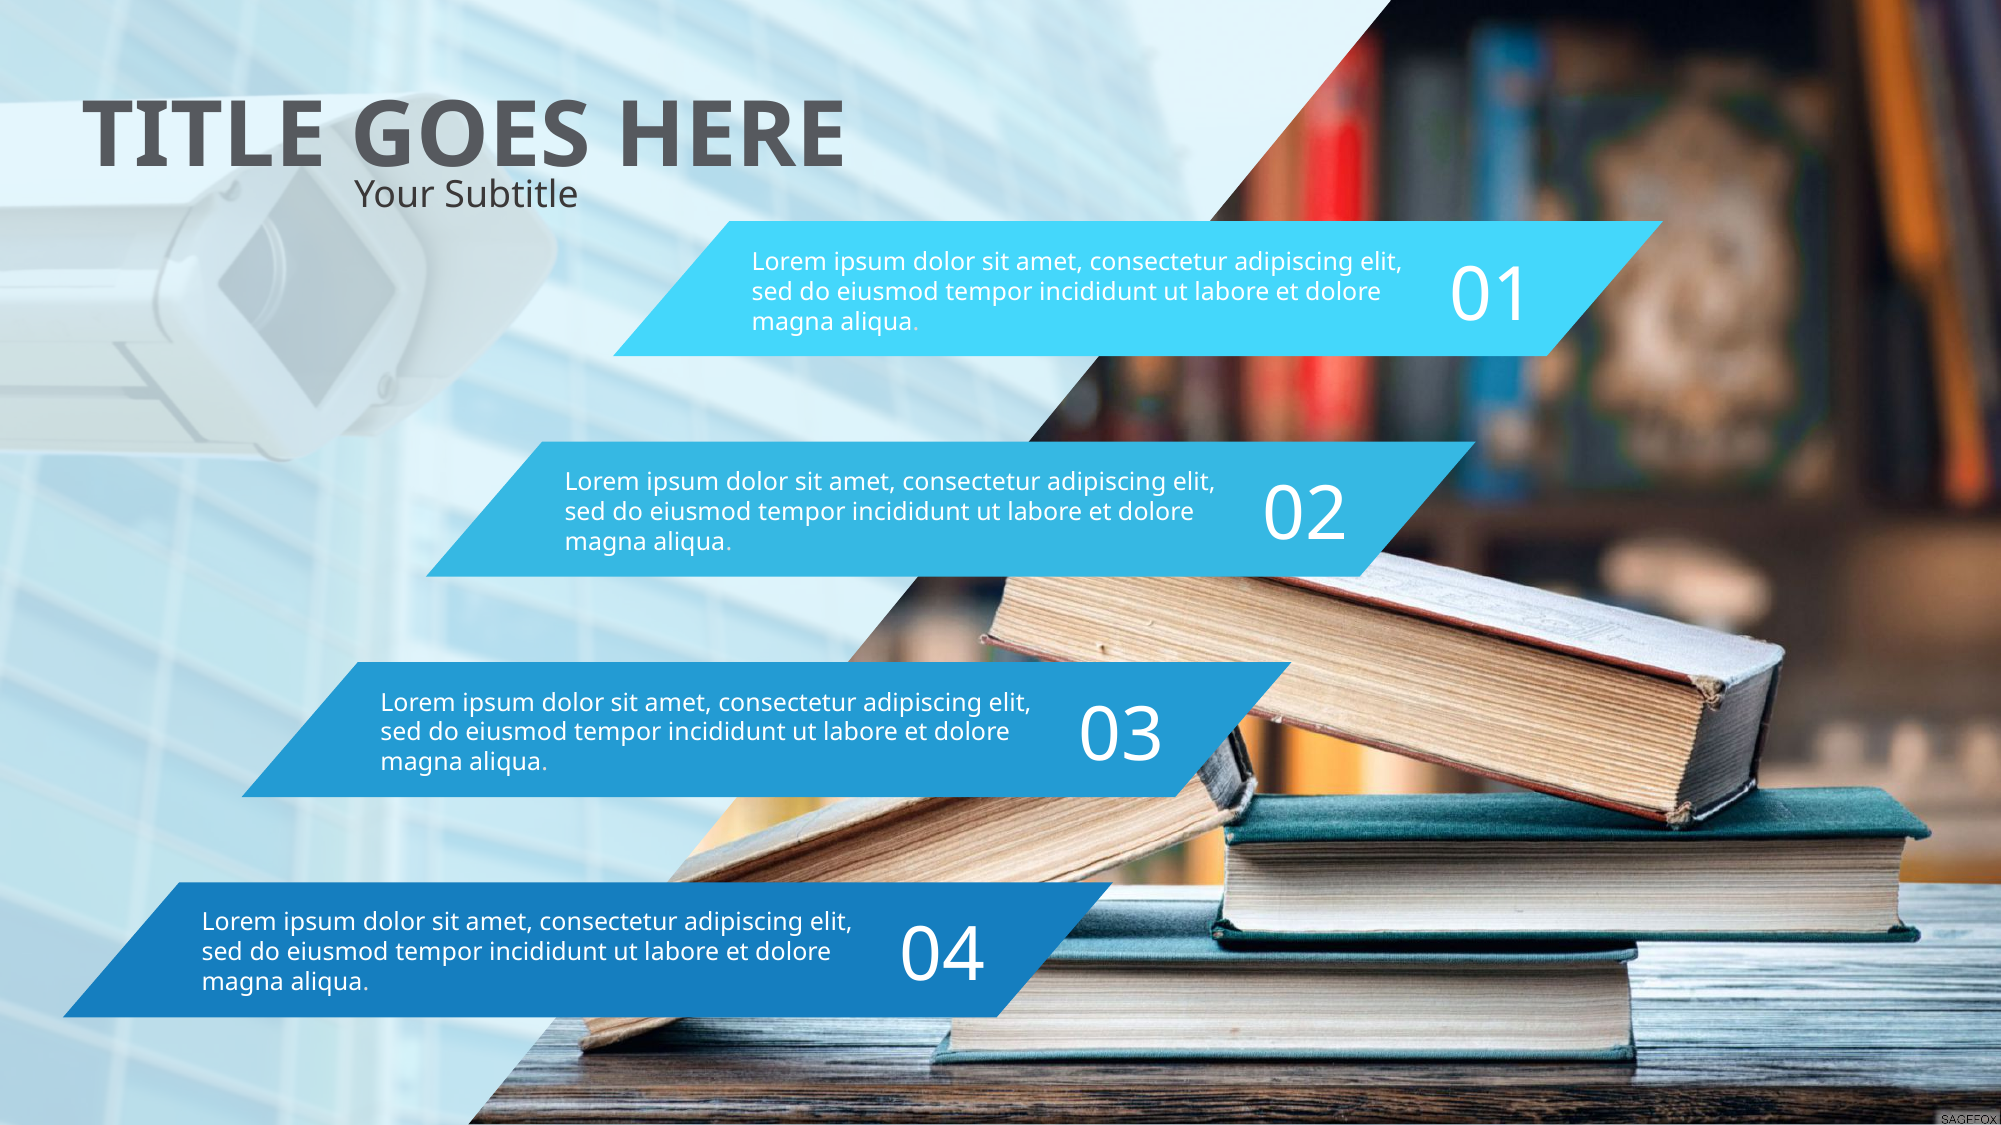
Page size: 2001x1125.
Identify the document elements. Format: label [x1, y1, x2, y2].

text_box [536, 456, 1366, 563]
text_box [466, 0, 2000, 1125]
text_box [60, 881, 1116, 1019]
text_box [239, 660, 1294, 799]
picture [1938, 1114, 1999, 1125]
text_box [423, 440, 1479, 578]
text_box [173, 896, 1003, 1003]
text_box [723, 236, 1553, 343]
text_box [13, 66, 918, 224]
text_box [351, 685, 1182, 776]
text_box [610, 220, 1666, 358]
